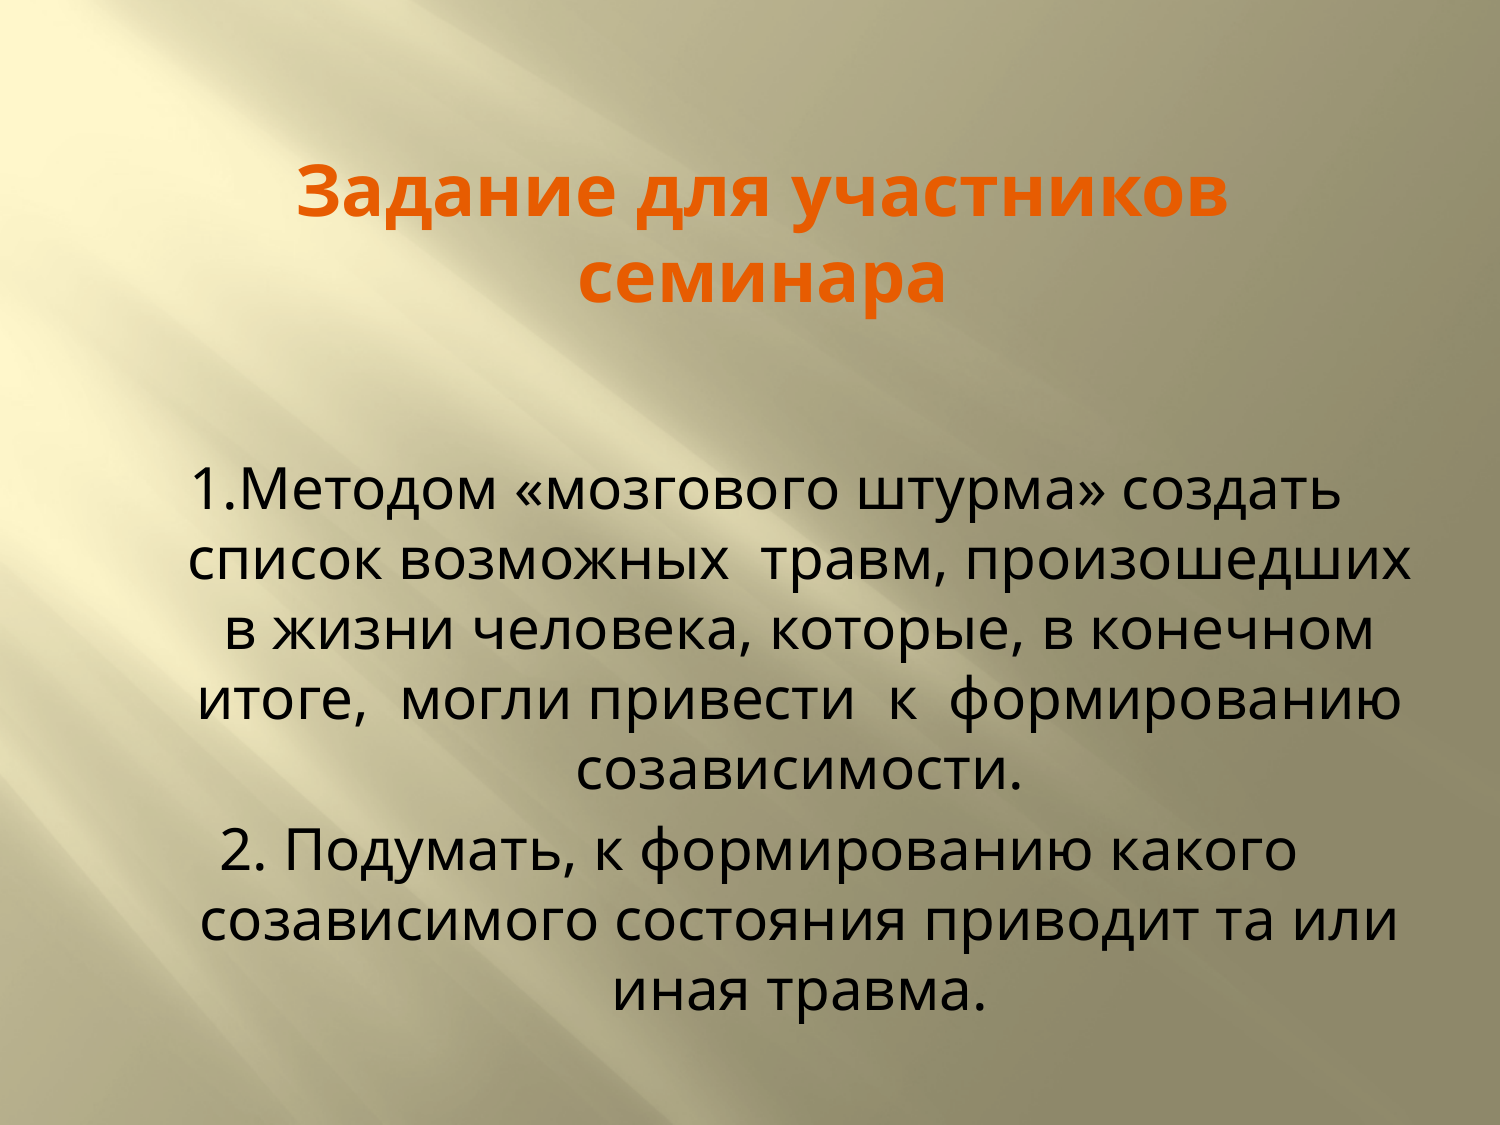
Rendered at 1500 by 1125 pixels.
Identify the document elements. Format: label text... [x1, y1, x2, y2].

list 1.Методом «мозгового штурма» создать список возможных травм, произошедших в жизни человека, которые, в конечном итоге, могли привести к формированию созависимости. 2. Подумать, к формированию какого созависимого состояния приводит та или иная травма. [74, 361, 1436, 1036]
title Задание для участников семинара [88, 137, 1439, 325]
